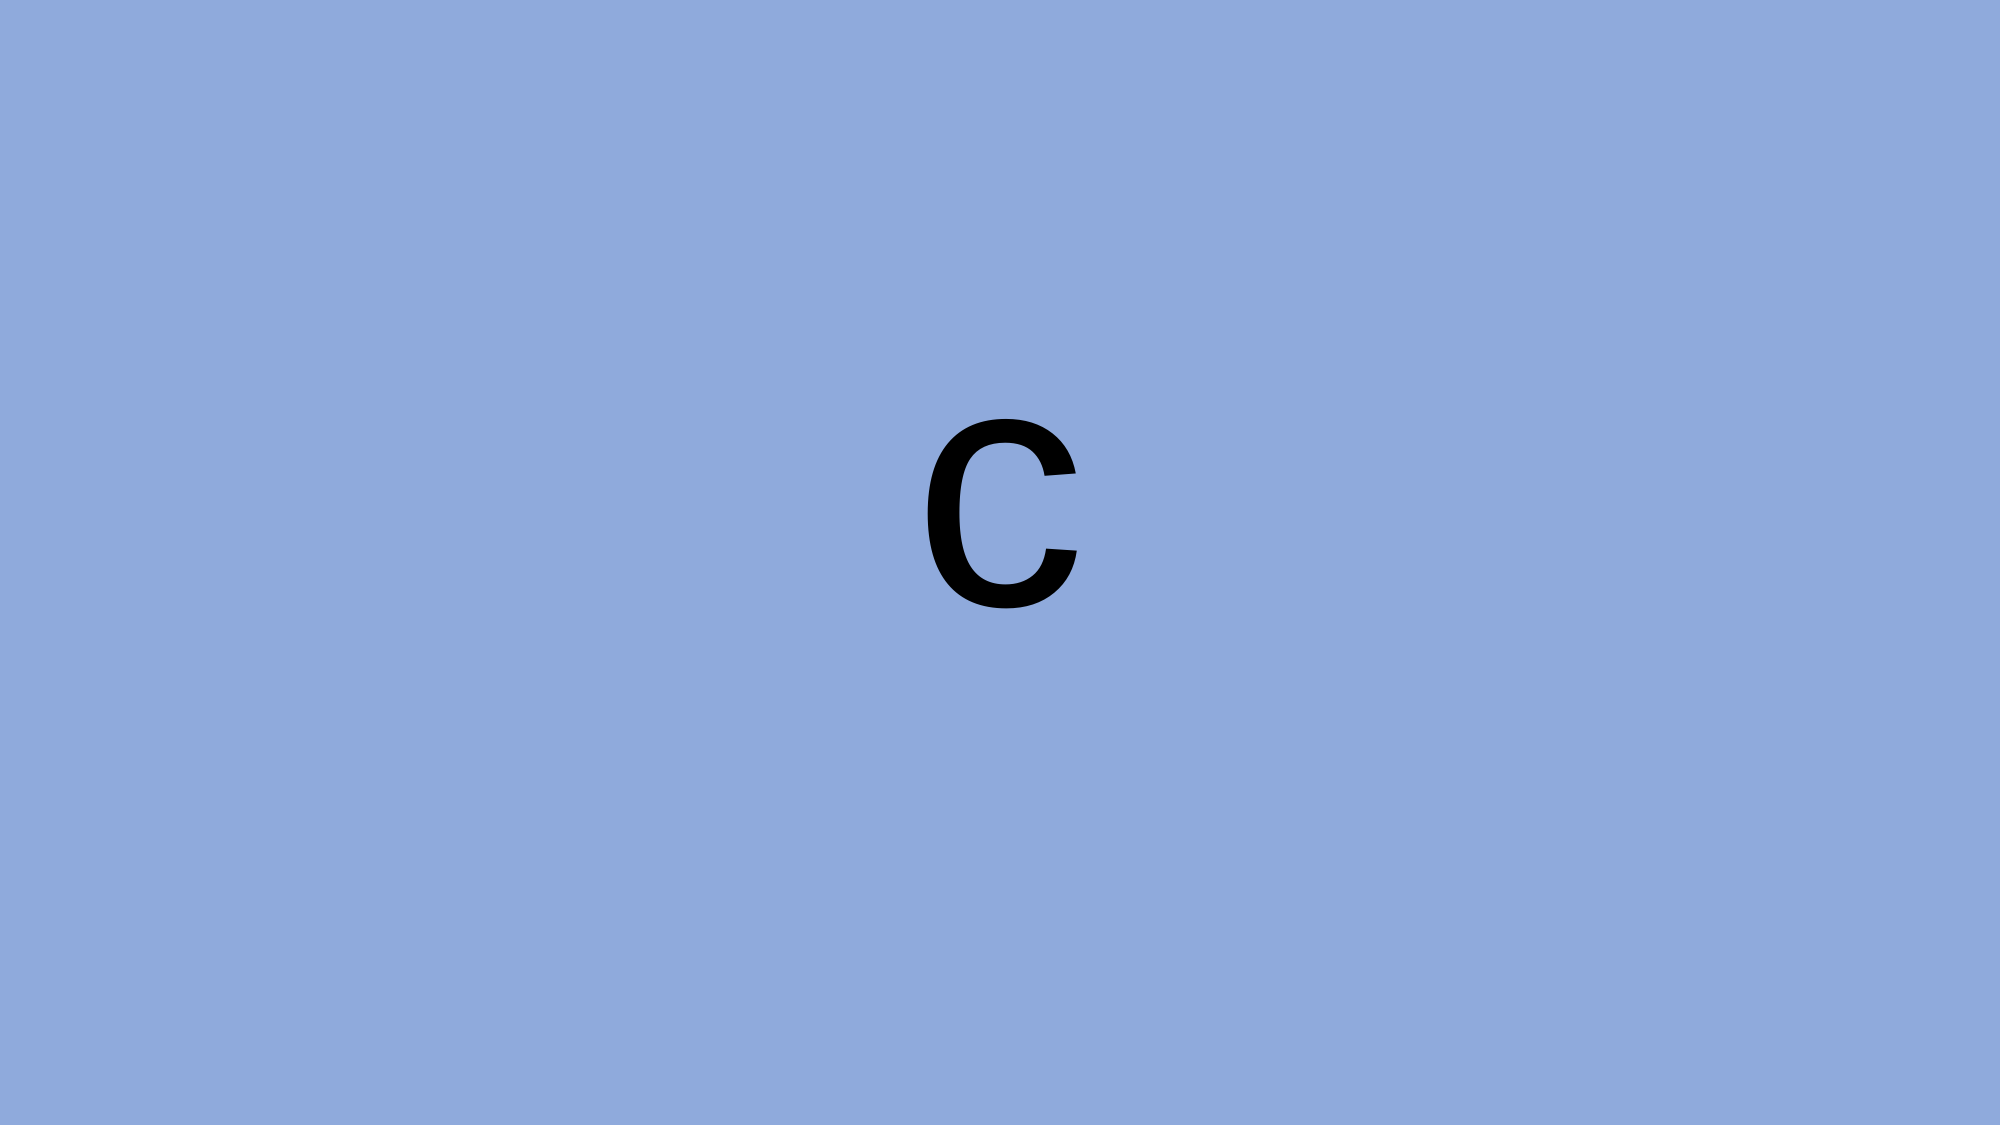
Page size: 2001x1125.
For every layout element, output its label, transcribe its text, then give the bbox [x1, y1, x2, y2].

list c [137, 299, 1863, 1014]
